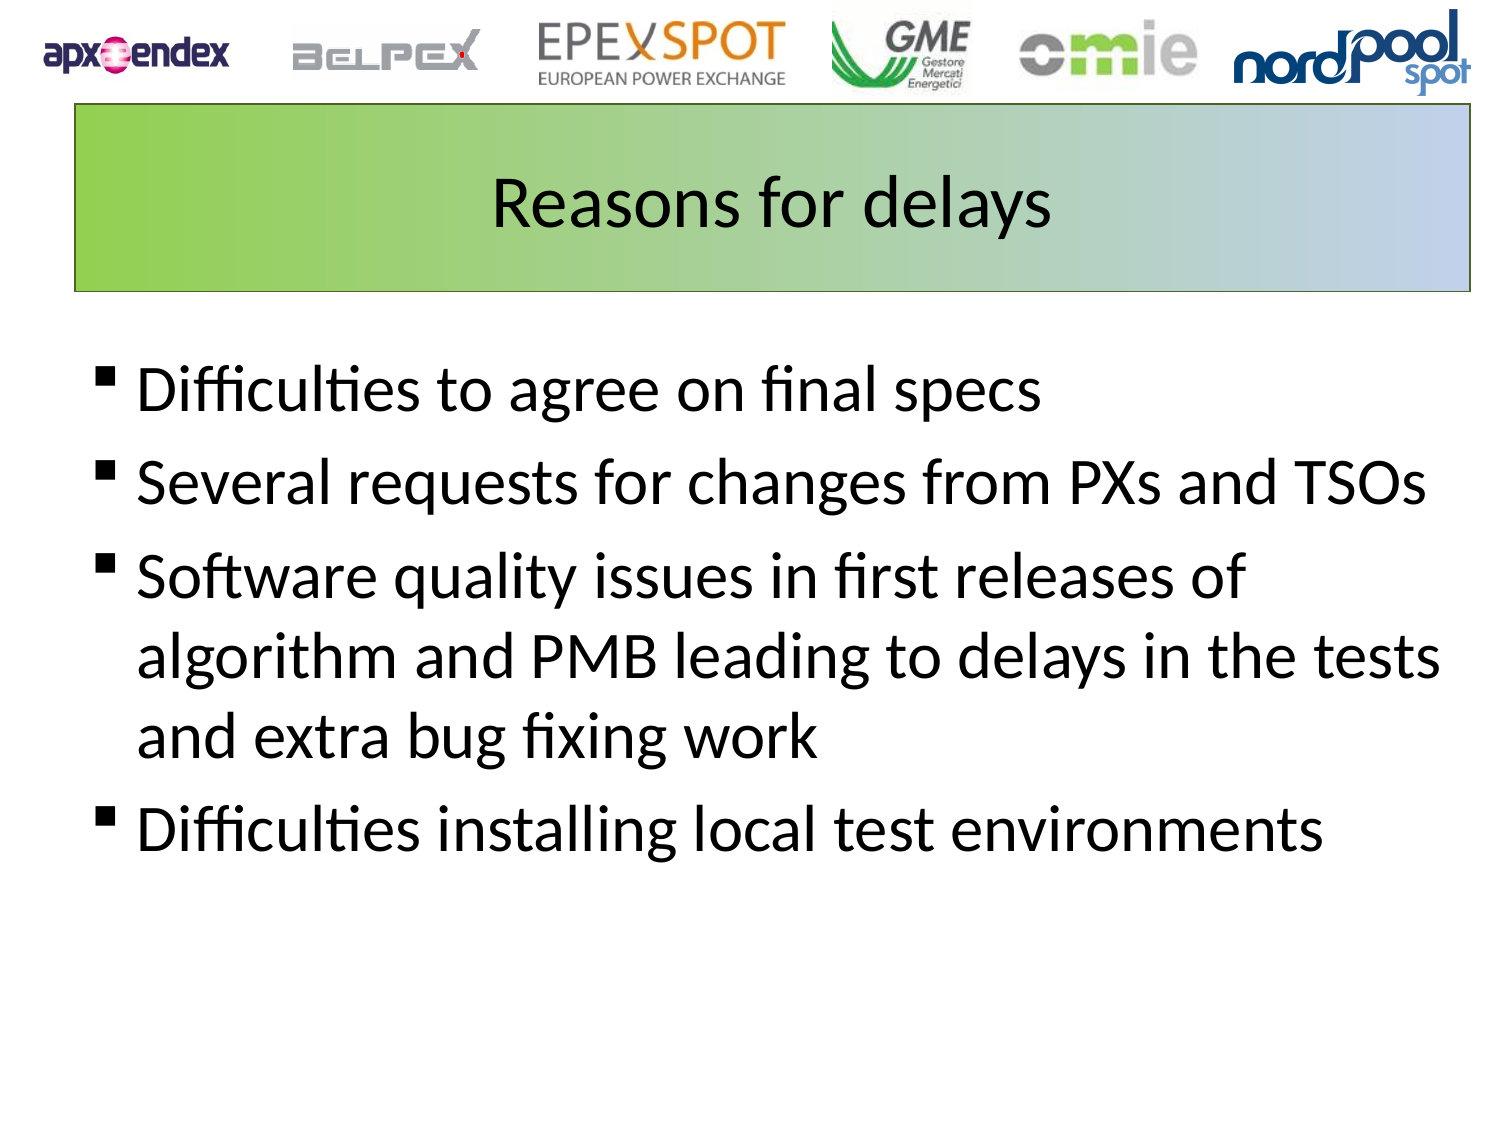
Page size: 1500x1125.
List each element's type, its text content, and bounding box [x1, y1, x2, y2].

title Reasons for delays [74, 103, 1471, 292]
picture [1234, 9, 1471, 96]
list Difficulties to agree on final specs Several requests for changes from PXs and TSOs Software quality issues in first releases of algorithm and PMB leading to delays in the tests and extra bug fixing work Difficulties installing local test environments [74, 337, 1471, 1081]
picture [539, 21, 786, 85]
picture [35, 21, 235, 85]
picture [292, 24, 481, 81]
picture [1018, 9, 1202, 98]
picture [832, 1, 973, 103]
